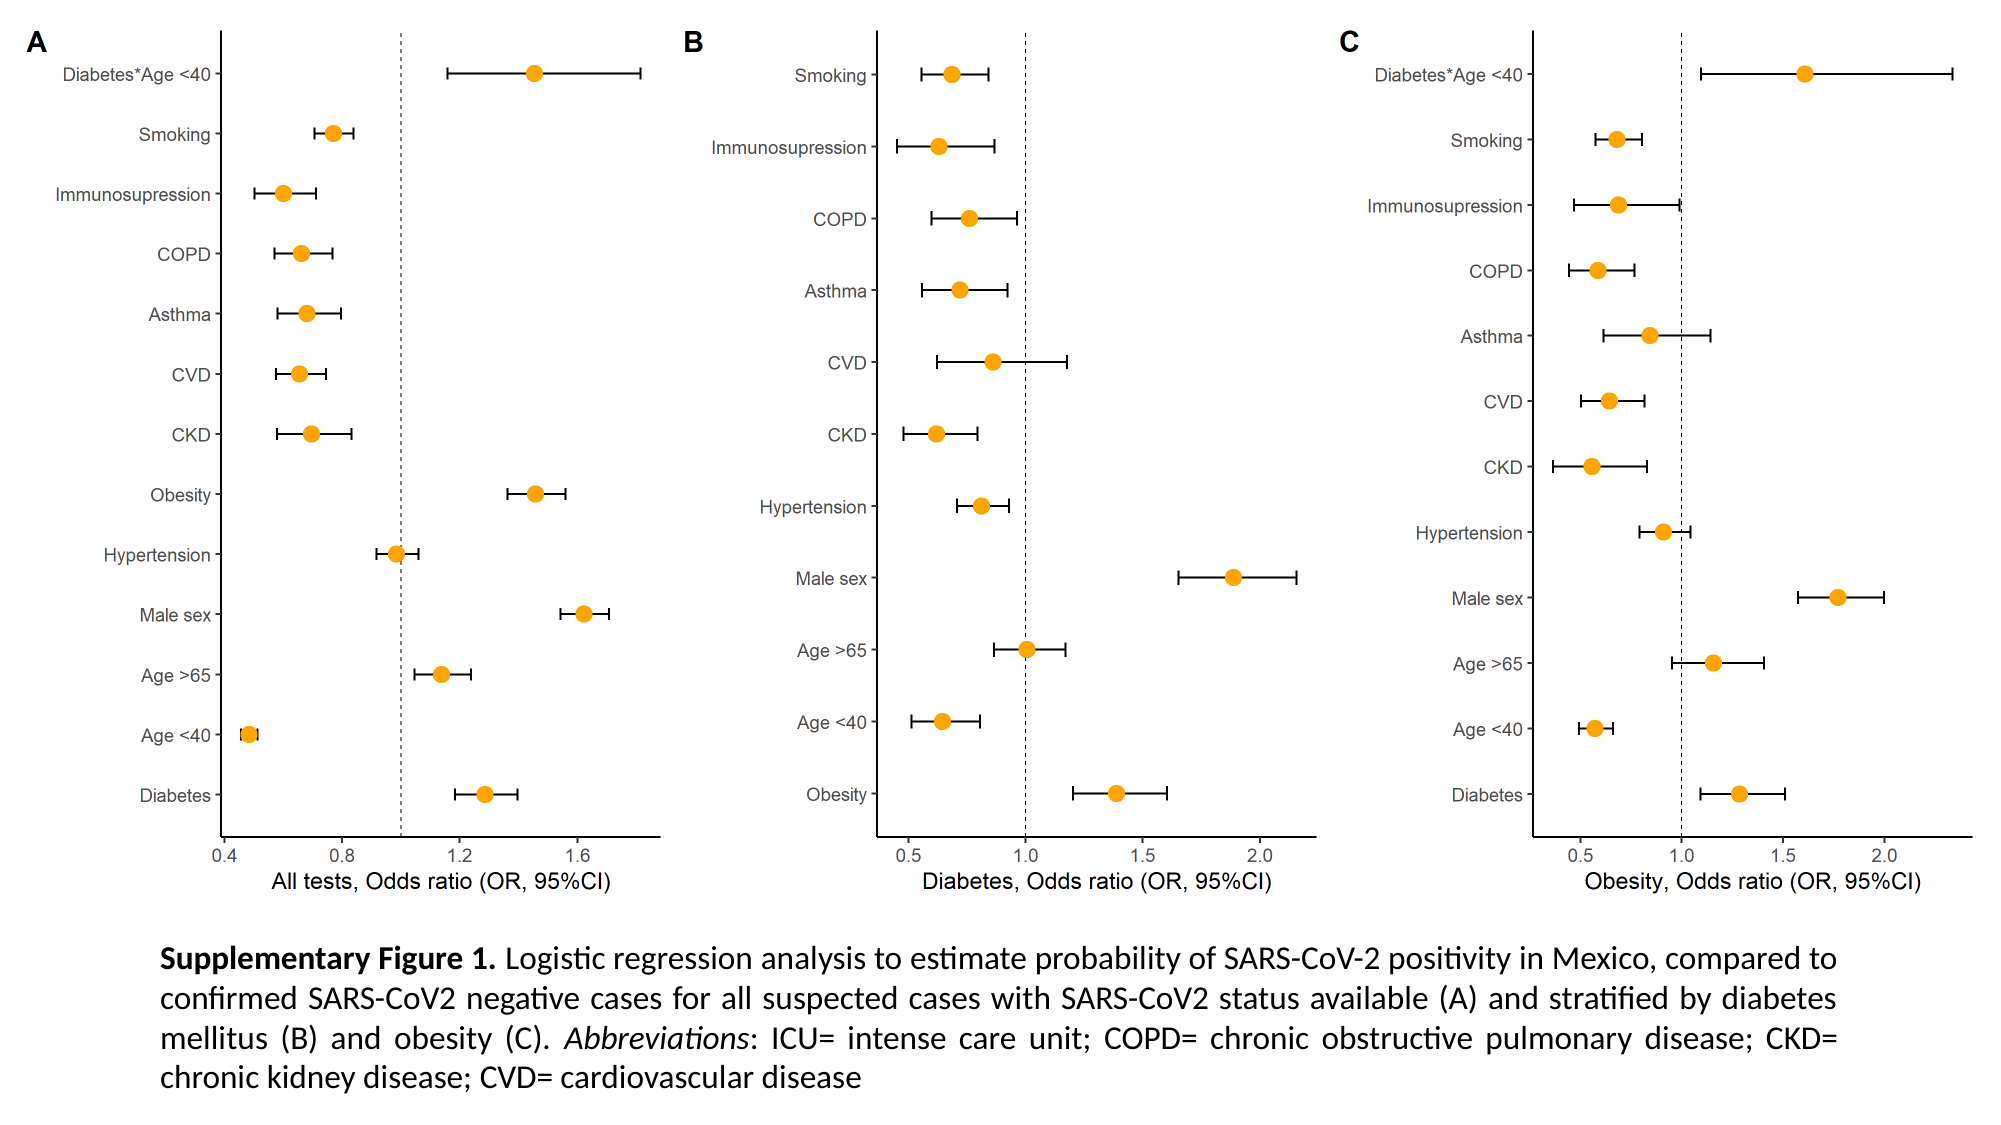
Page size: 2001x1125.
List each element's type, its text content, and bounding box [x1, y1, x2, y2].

text_box Supplementary Figure 1. Logistic regression analysis to estimate probability of SARS-CoV-2 positivity in Mexico, compared to confirmed SARS-CoV2 negative cases for all suspected cases with SARS-CoV2 status available (A) and stratified by diabetes mellitus (B) and obesity (C). Abbreviations: ICU= intense care unit; COPD= chronic obstructive pulmonary disease; CKD= chronic kidney disease; CVD= cardiovascular disease [145, 928, 1855, 1103]
picture [16, 19, 1984, 905]
